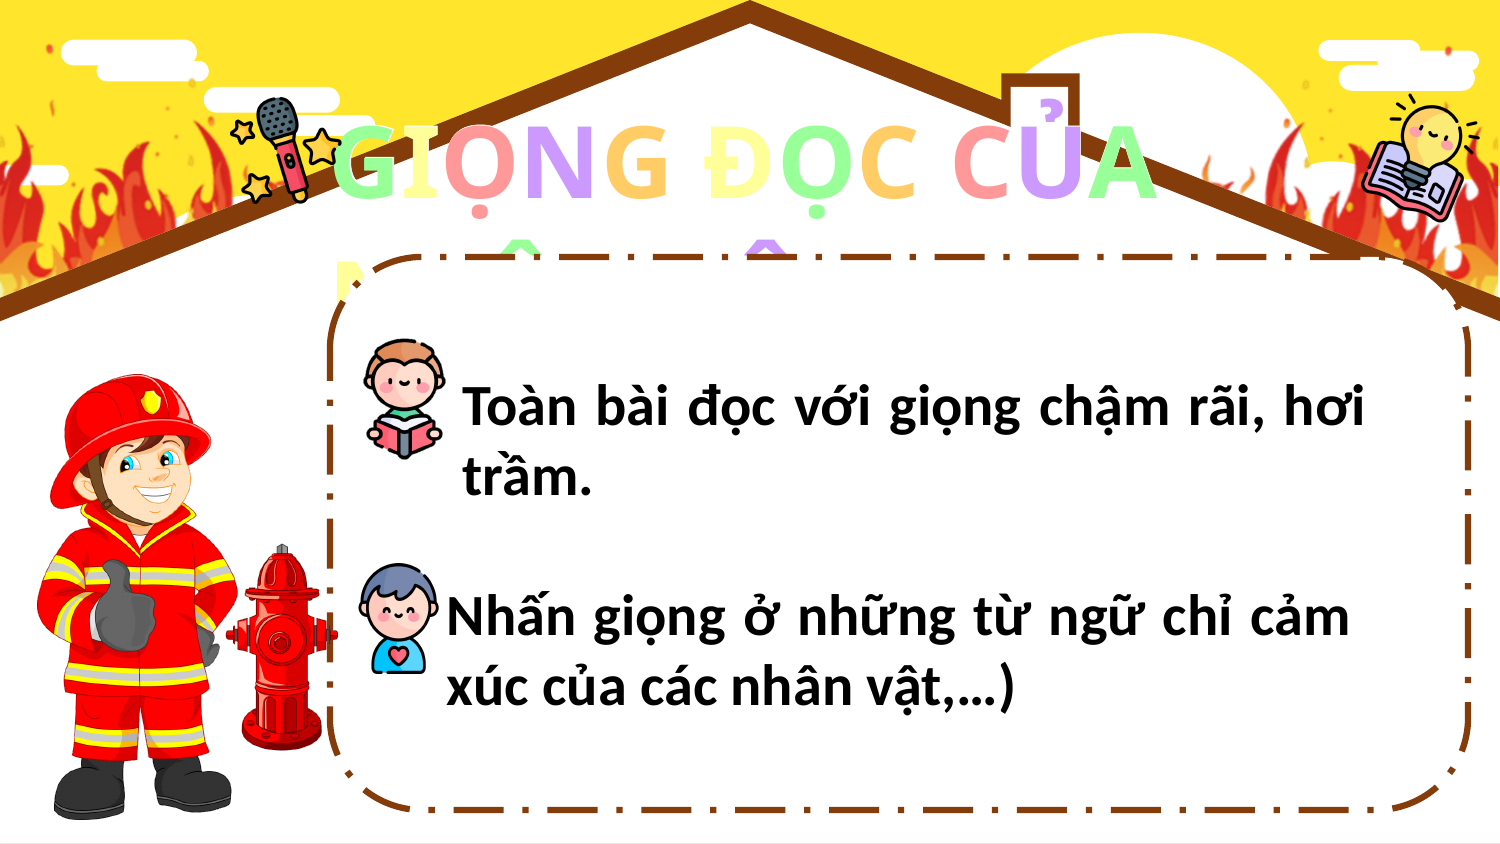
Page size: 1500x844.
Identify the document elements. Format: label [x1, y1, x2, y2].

picture [1170, 36, 1499, 297]
picture [37, 374, 338, 820]
picture [0, 33, 328, 297]
text_box [329, 256, 1469, 810]
text_box [232, 77, 1477, 231]
